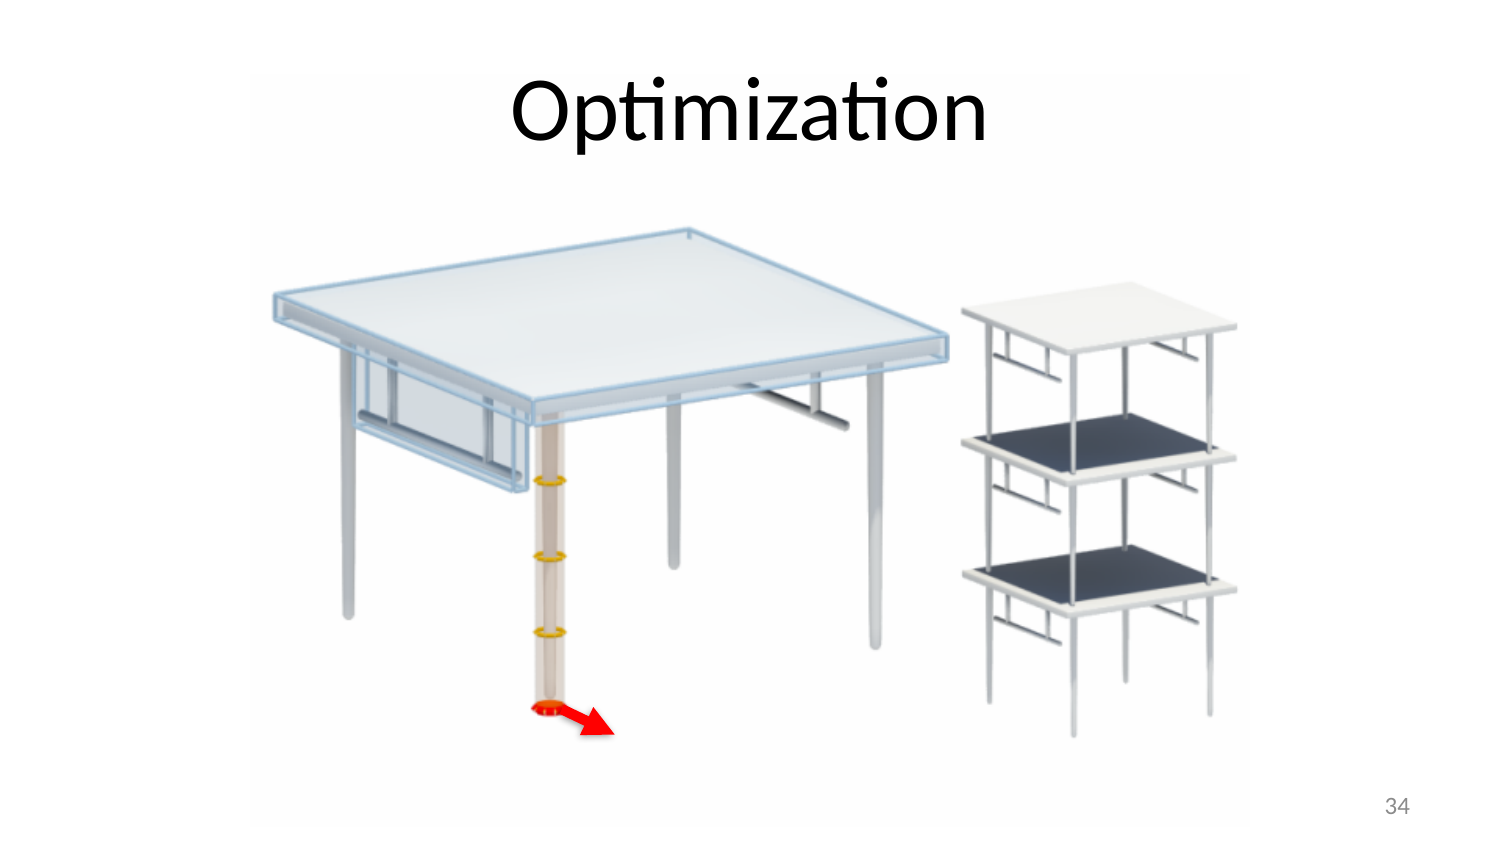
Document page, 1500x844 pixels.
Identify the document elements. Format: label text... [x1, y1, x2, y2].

slide_number 34 [1254, 782, 1425, 827]
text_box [561, 708, 615, 735]
title Optimization [75, 33, 1425, 175]
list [249, 74, 1251, 827]
